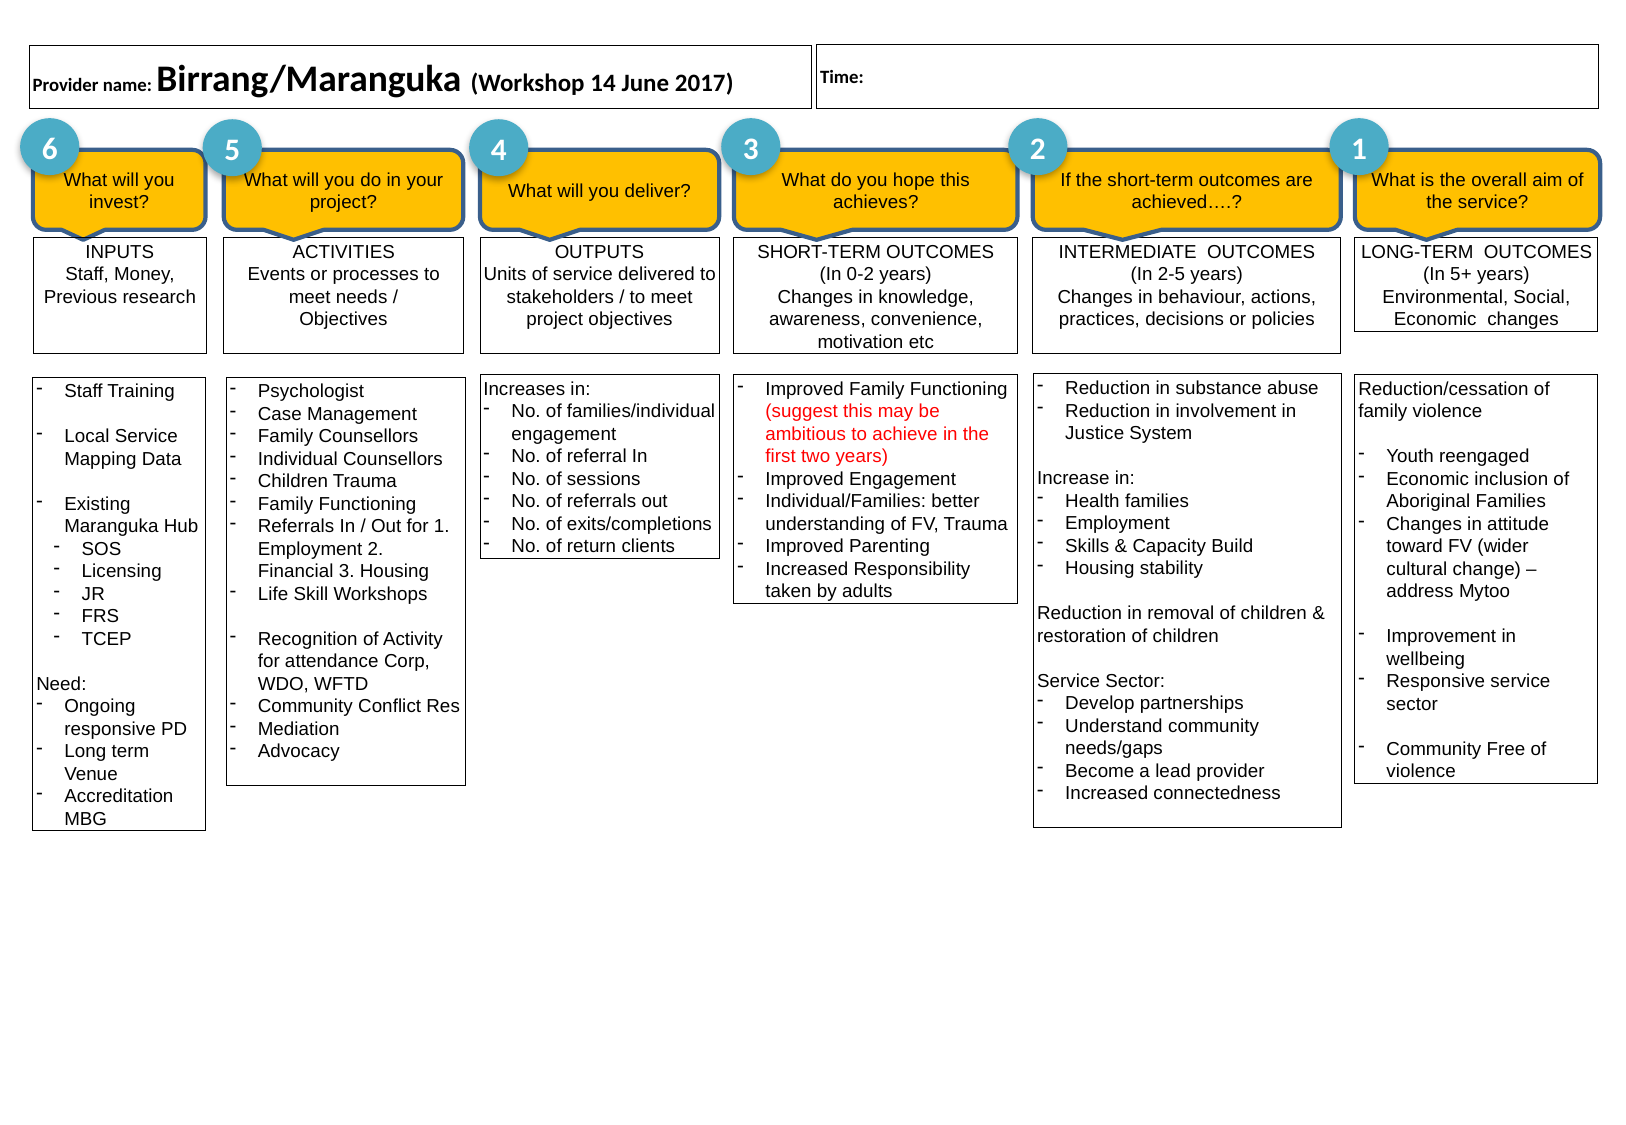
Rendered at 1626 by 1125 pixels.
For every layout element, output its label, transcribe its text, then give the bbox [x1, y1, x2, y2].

text_box Increases in: No. of families/individual engagement No. of referral In No. of sessions No. of referrals out No. of exits/completions No. of return clients [480, 374, 720, 559]
text_box 3 [721, 118, 781, 176]
text_box Staff Training Local Service Mapping Data Existing Maranguka Hub SOS Licensing JR FRS TCEP Need: Ongoing responsive PD Long term Venue Accreditation MBG [32, 377, 206, 831]
text_box 6 [20, 118, 80, 176]
text_box 5 [202, 119, 262, 177]
text_box What is the overall aim of the service? [1352, 147, 1603, 242]
text_box What will you deliver? [477, 147, 722, 242]
text_box Reduction/cessation of family violence Youth reengaged Economic inclusion of Aboriginal Families Changes in attitude toward FV (wider cultural change) – address Mytoo Improvement in wellbeing Responsive service sector Community Free of violence [1354, 374, 1598, 784]
text_box 2 [1008, 118, 1068, 176]
text_box SHORT-TERM OUTCOMES (In 0-2 years) Changes in knowledge, awareness, convenience, motivation etc [733, 237, 1018, 354]
title Provider name: Birrang/Maranguka (Workshop 14 June 2017) [29, 45, 812, 109]
text_box What will you do in your project? [221, 147, 466, 242]
text_box LONG-TERM OUTCOMES (In 5+ years) Environmental, Social, Economic changes [1354, 237, 1598, 332]
text_box INTERMEDIATE OUTCOMES (In 2-5 years) Changes in behaviour, actions, practices, decisions or policies [1032, 237, 1341, 354]
text_box OUTPUTS Units of service delivered to stakeholders / to meet project objectives [480, 237, 720, 354]
text_box Psychologist Case Management Family Counsellors Individual Counsellors Children Trauma Family Functioning Referrals In / Out for 1. Employment 2. Financial 3. Housing Life Skill Workshops Recognition of Activity for attendance Corp, WDO, WFTD Community Conflict Res Mediation Advocacy [226, 377, 466, 786]
text_box ACTIVITIES Events or processes to meet needs / Objectives [223, 237, 464, 354]
text_box What do you hope this achieves? [731, 147, 1020, 242]
text_box If the short-term outcomes are achieved….? [1030, 147, 1343, 242]
text_box Improved Family Functioning (suggest this may be ambitious to achieve in the first two years) Improved Engagement Individual/Families: better understanding of FV, Trauma Improved Parenting Increased Responsibility taken by adults [733, 374, 1018, 604]
text_box 1 [1329, 118, 1389, 176]
text_box Time: [816, 44, 1599, 109]
text_box What will you invest? [30, 147, 208, 237]
text_box 4 [469, 119, 529, 177]
text_box Reduction in substance abuse Reduction in involvement in Justice System Increase in: Health families Employment Skills & Capacity Build Housing stability Reduction in removal of children & restoration of children Service Sector: Develop partnerships Understand community needs/gaps Become a lead provider Increased connectedness [1033, 373, 1342, 828]
text_box INPUTS Staff, Money, Previous research [33, 237, 207, 354]
